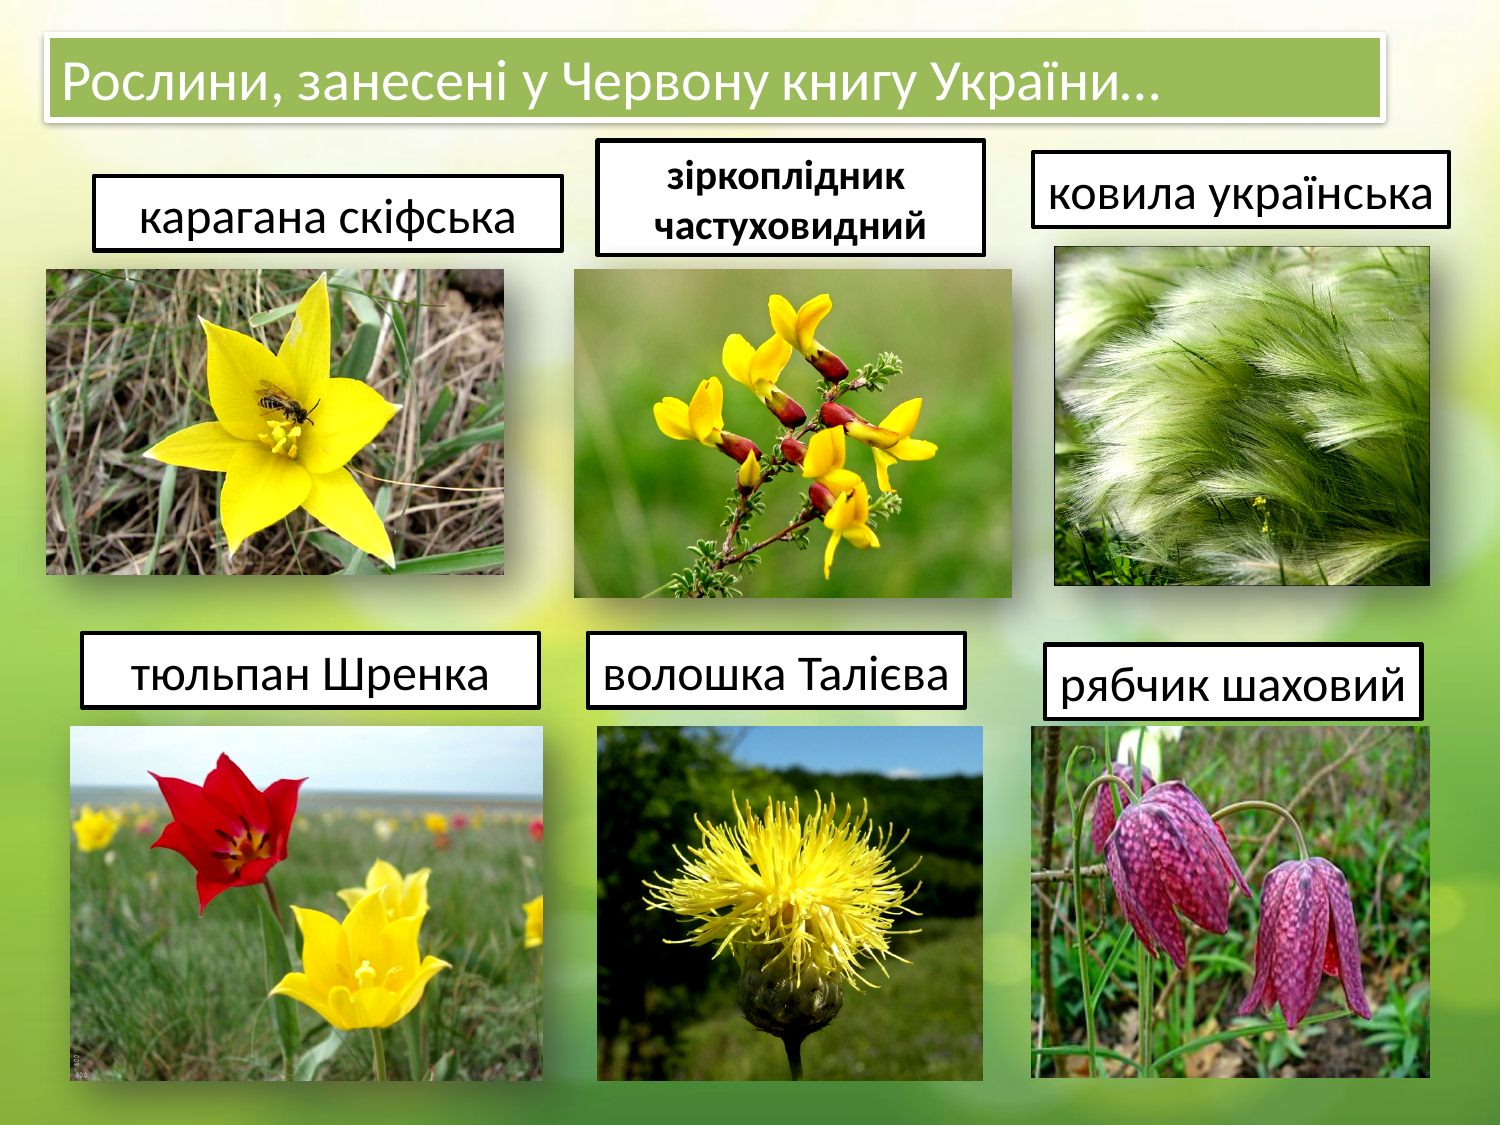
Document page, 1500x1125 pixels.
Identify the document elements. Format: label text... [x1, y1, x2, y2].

picture [597, 726, 983, 1082]
text_box Рослини, занесені у Червону книгу України… [44, 32, 1386, 123]
text_box рябчик шаховий [1043, 642, 1424, 721]
picture [46, 269, 505, 575]
text_box зіркоплідник частуховидний [595, 138, 986, 255]
picture [70, 726, 543, 1082]
text_box тюльпан Шренка [80, 631, 541, 710]
text_box волошка Талієва [586, 631, 967, 710]
picture [1031, 726, 1430, 1079]
picture [573, 269, 1012, 598]
picture [1054, 245, 1430, 587]
text_box ковила українська [1031, 150, 1451, 229]
text_box карагана скіфська [92, 174, 564, 253]
